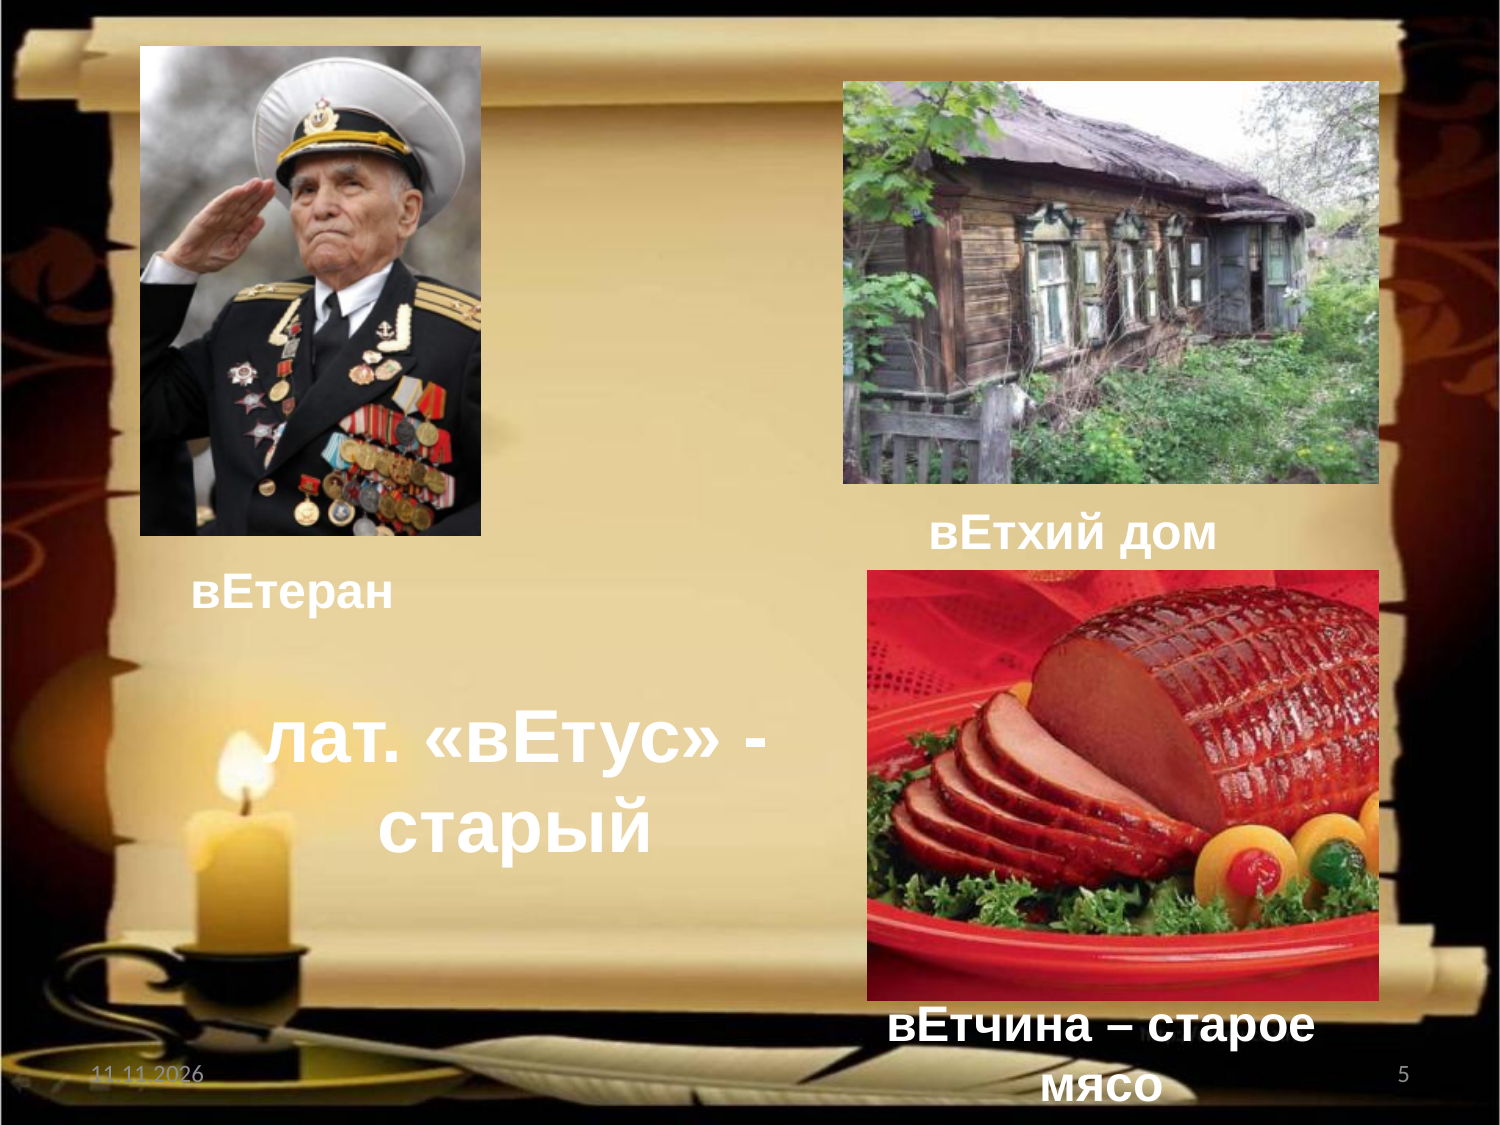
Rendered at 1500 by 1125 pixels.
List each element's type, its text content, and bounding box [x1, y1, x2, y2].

text_box лат. «вЕтус» - старый [163, 679, 861, 965]
picture [0, 0, 1500, 1125]
text_box вЕтхий дом [914, 492, 1313, 567]
text_box вЕтчина – старое мясо [867, 1009, 1336, 1120]
slide_number 5 [1336, 1042, 1425, 1103]
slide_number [75, 1042, 425, 1103]
text_box вЕтеран [175, 550, 528, 626]
